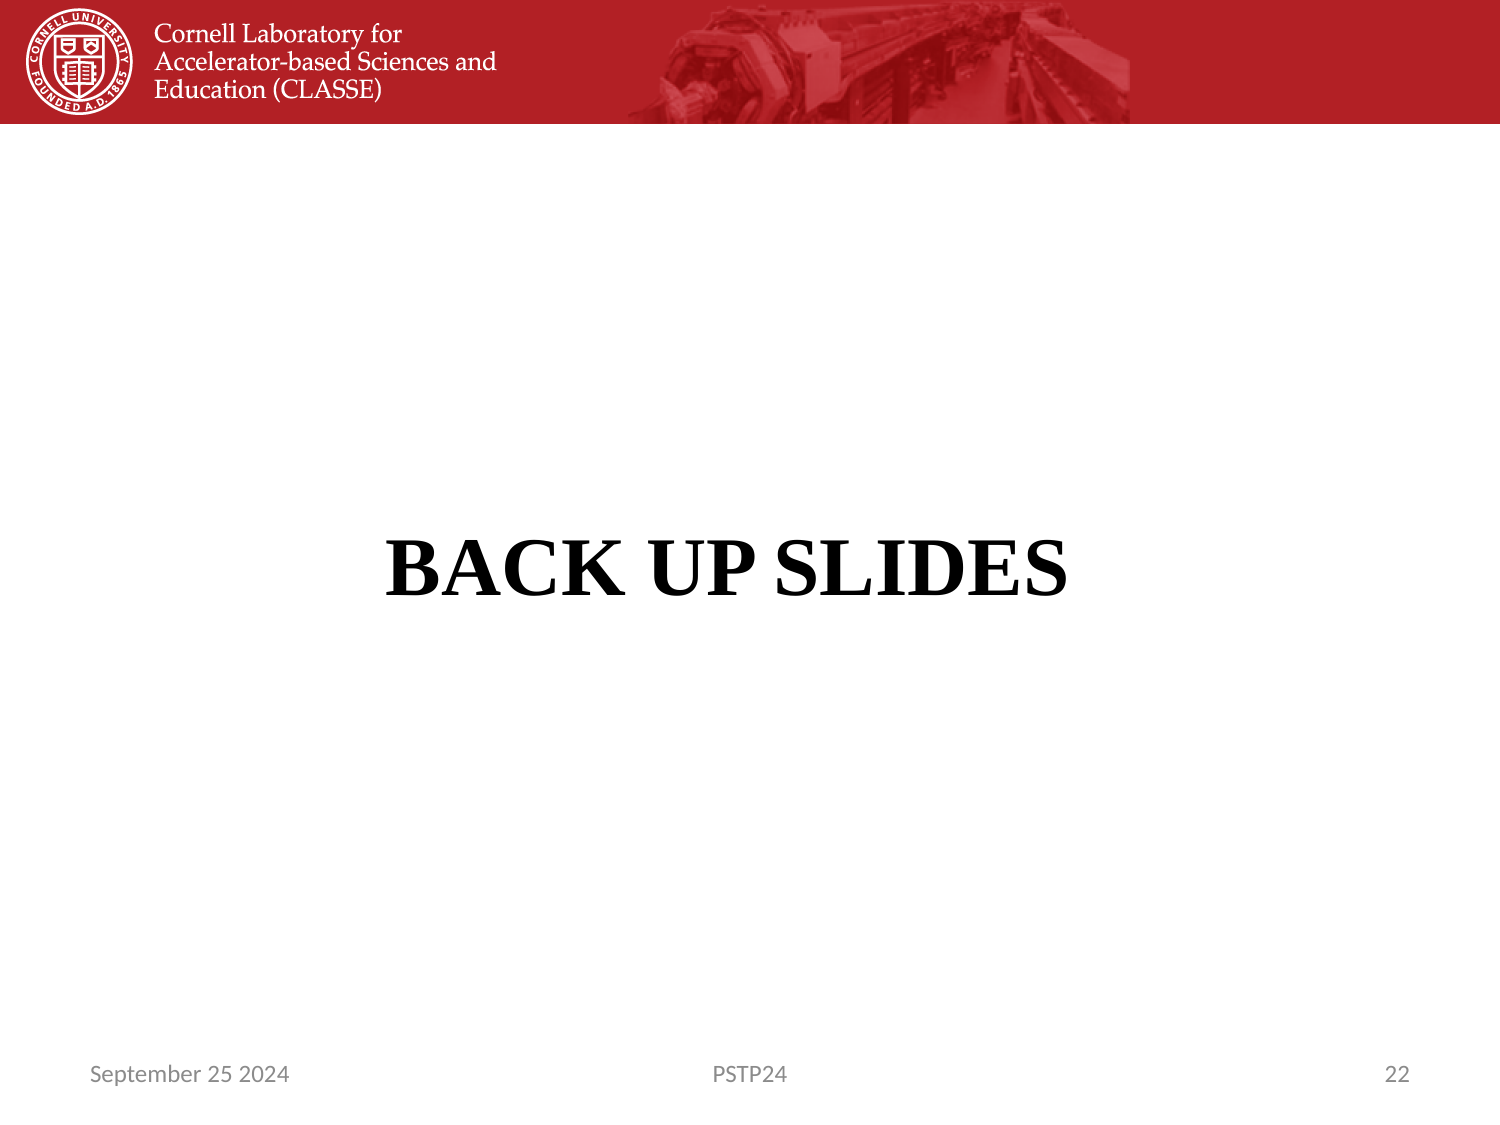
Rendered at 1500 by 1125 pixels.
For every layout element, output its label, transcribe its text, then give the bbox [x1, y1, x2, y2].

footer PSTP24 [512, 1042, 988, 1103]
text_box BACK UP SLIDES [370, 504, 1500, 620]
slide_number 22 [1074, 1042, 1425, 1103]
picture [0, 0, 1500, 143]
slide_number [75, 1042, 425, 1103]
